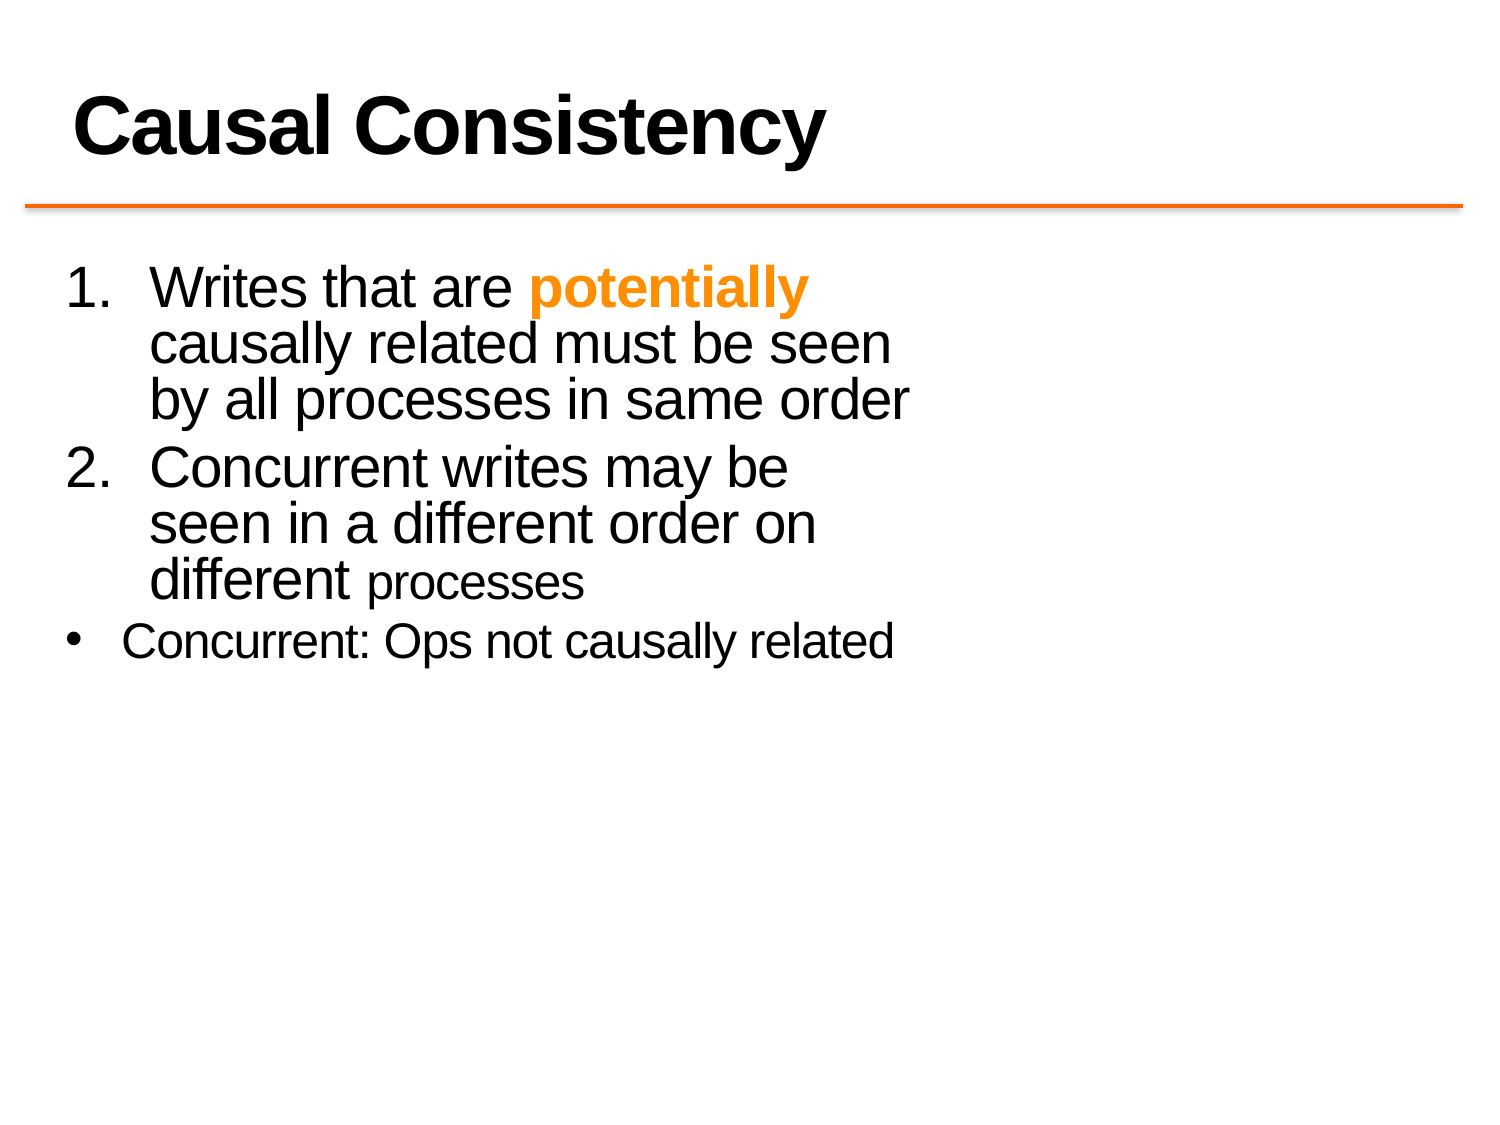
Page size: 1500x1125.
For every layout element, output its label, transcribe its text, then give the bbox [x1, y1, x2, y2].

title Causal Consistency [57, 2, 1463, 178]
list Writes that are potentially causally related must be seen by all processes in same order Concurrent writes may be seen in a different order on different processes Concurrent: Ops not causally related [58, 256, 931, 1058]
